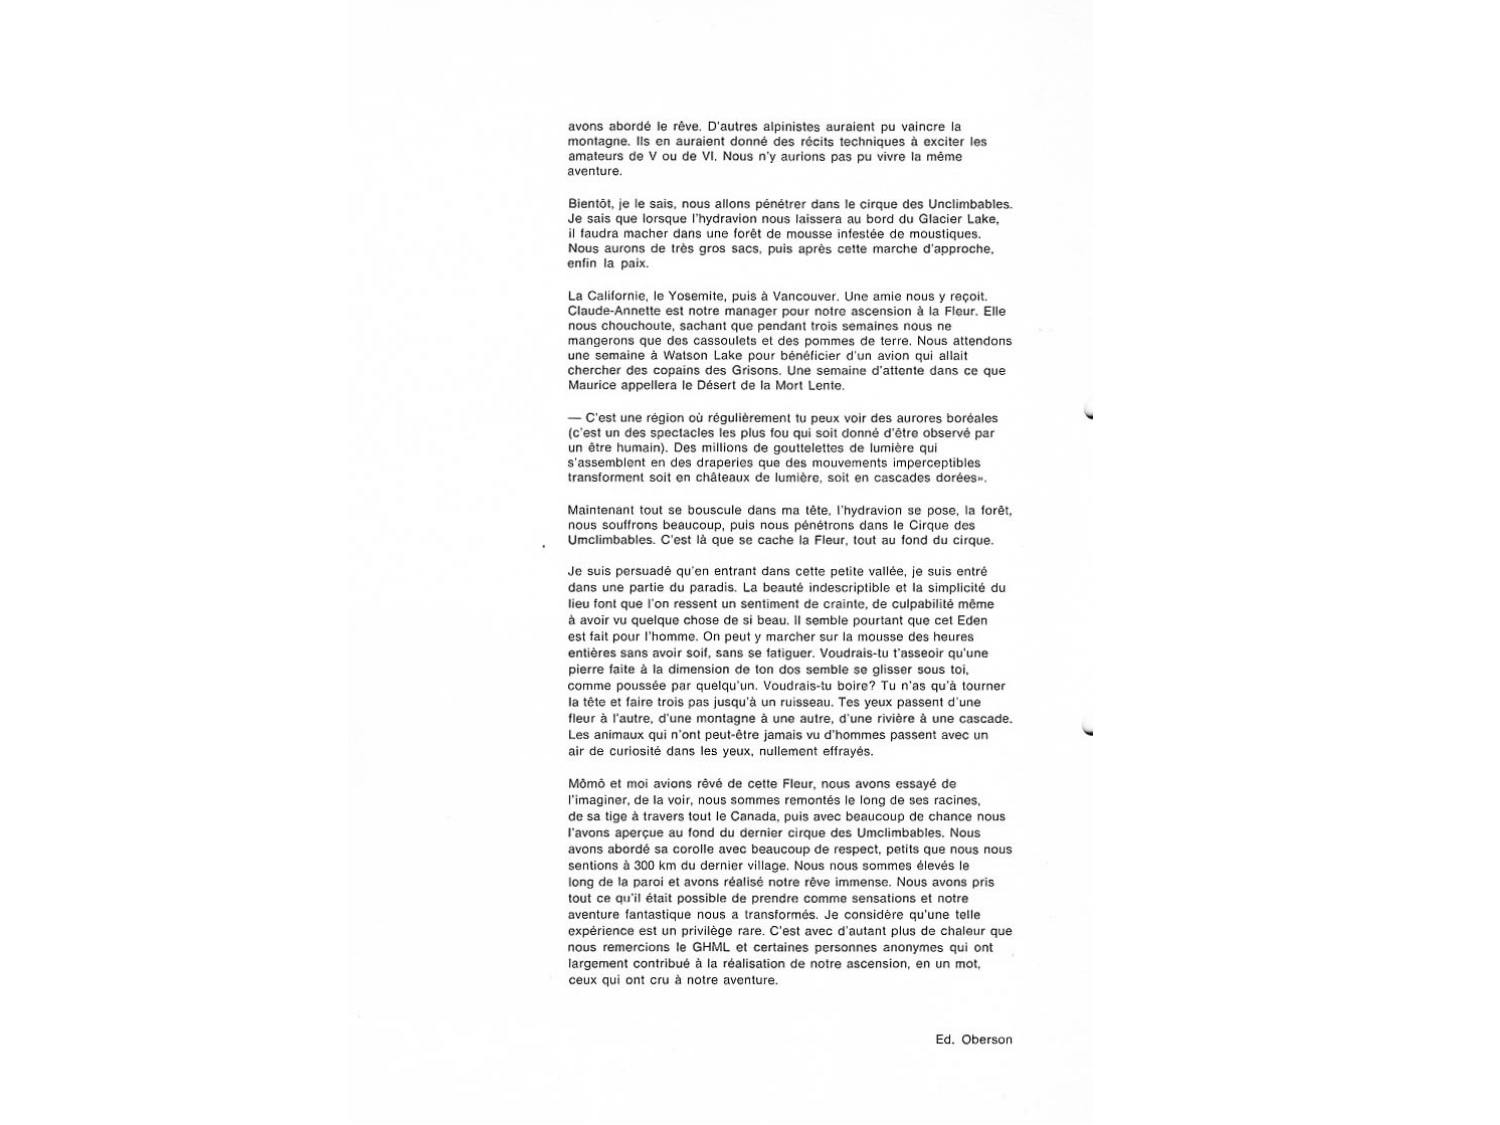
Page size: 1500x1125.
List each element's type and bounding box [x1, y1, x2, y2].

picture [348, 0, 1093, 1124]
